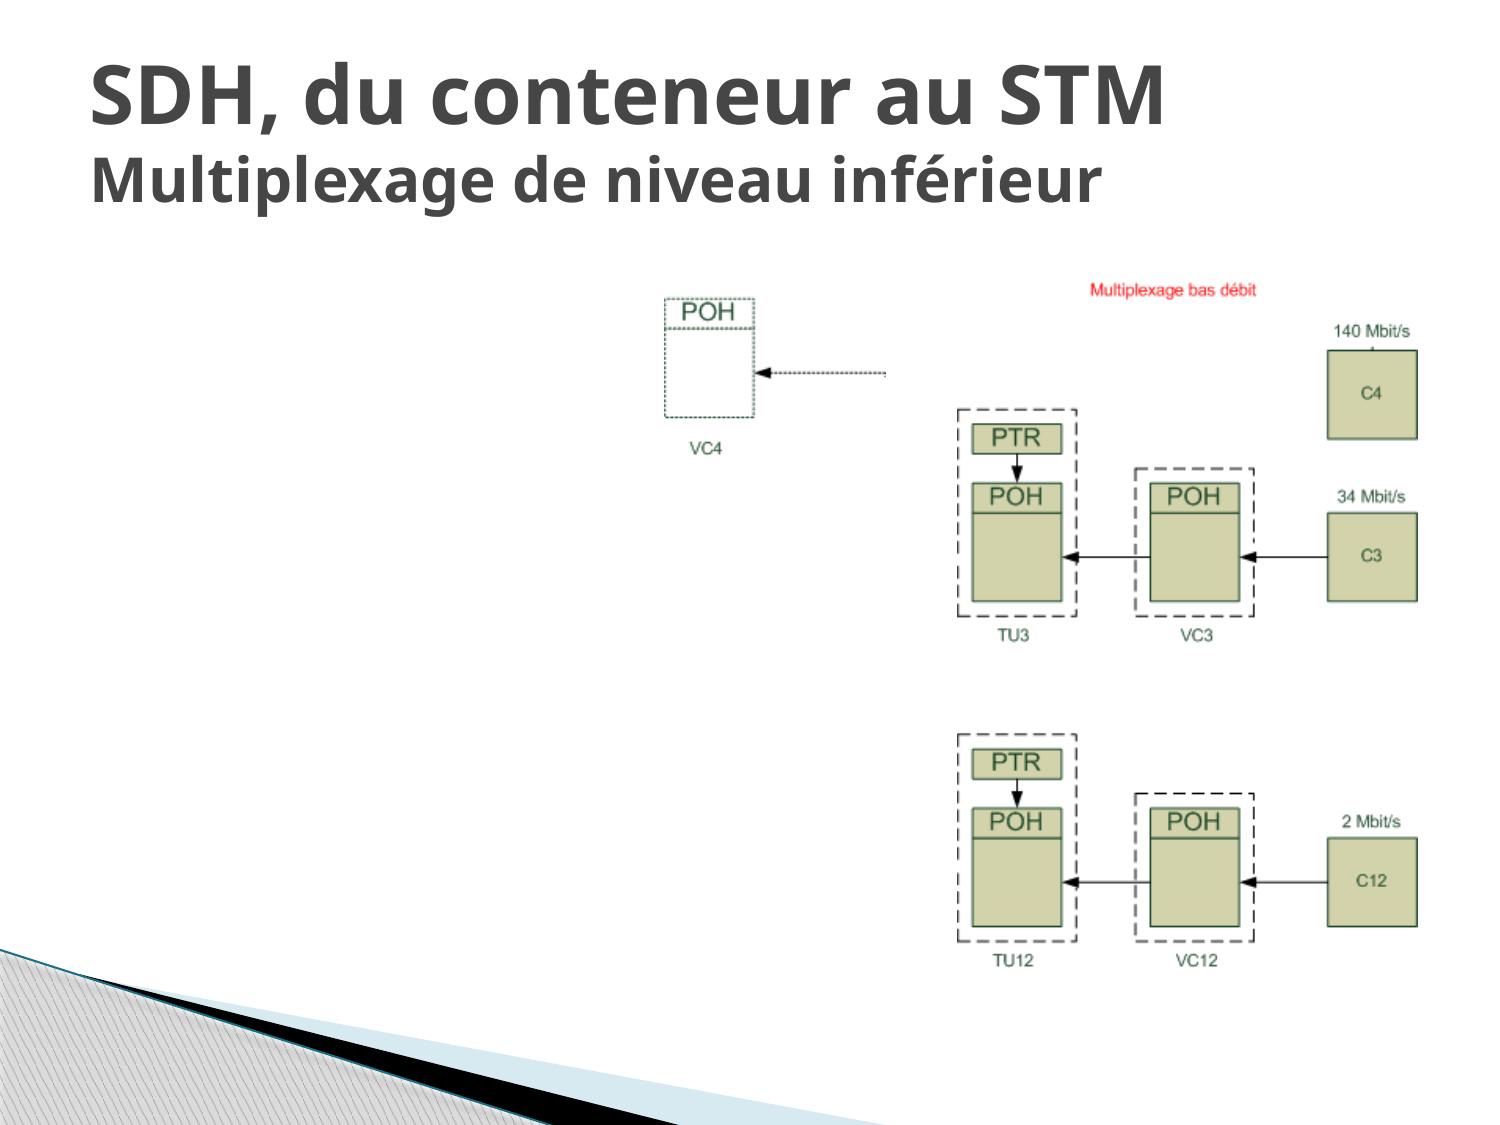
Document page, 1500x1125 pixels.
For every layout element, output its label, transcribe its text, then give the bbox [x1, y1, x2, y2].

title SDH, du conteneur au STM Multiplexage de niveau inférieur [75, 35, 1425, 223]
picture [957, 278, 1418, 973]
picture [664, 294, 886, 461]
